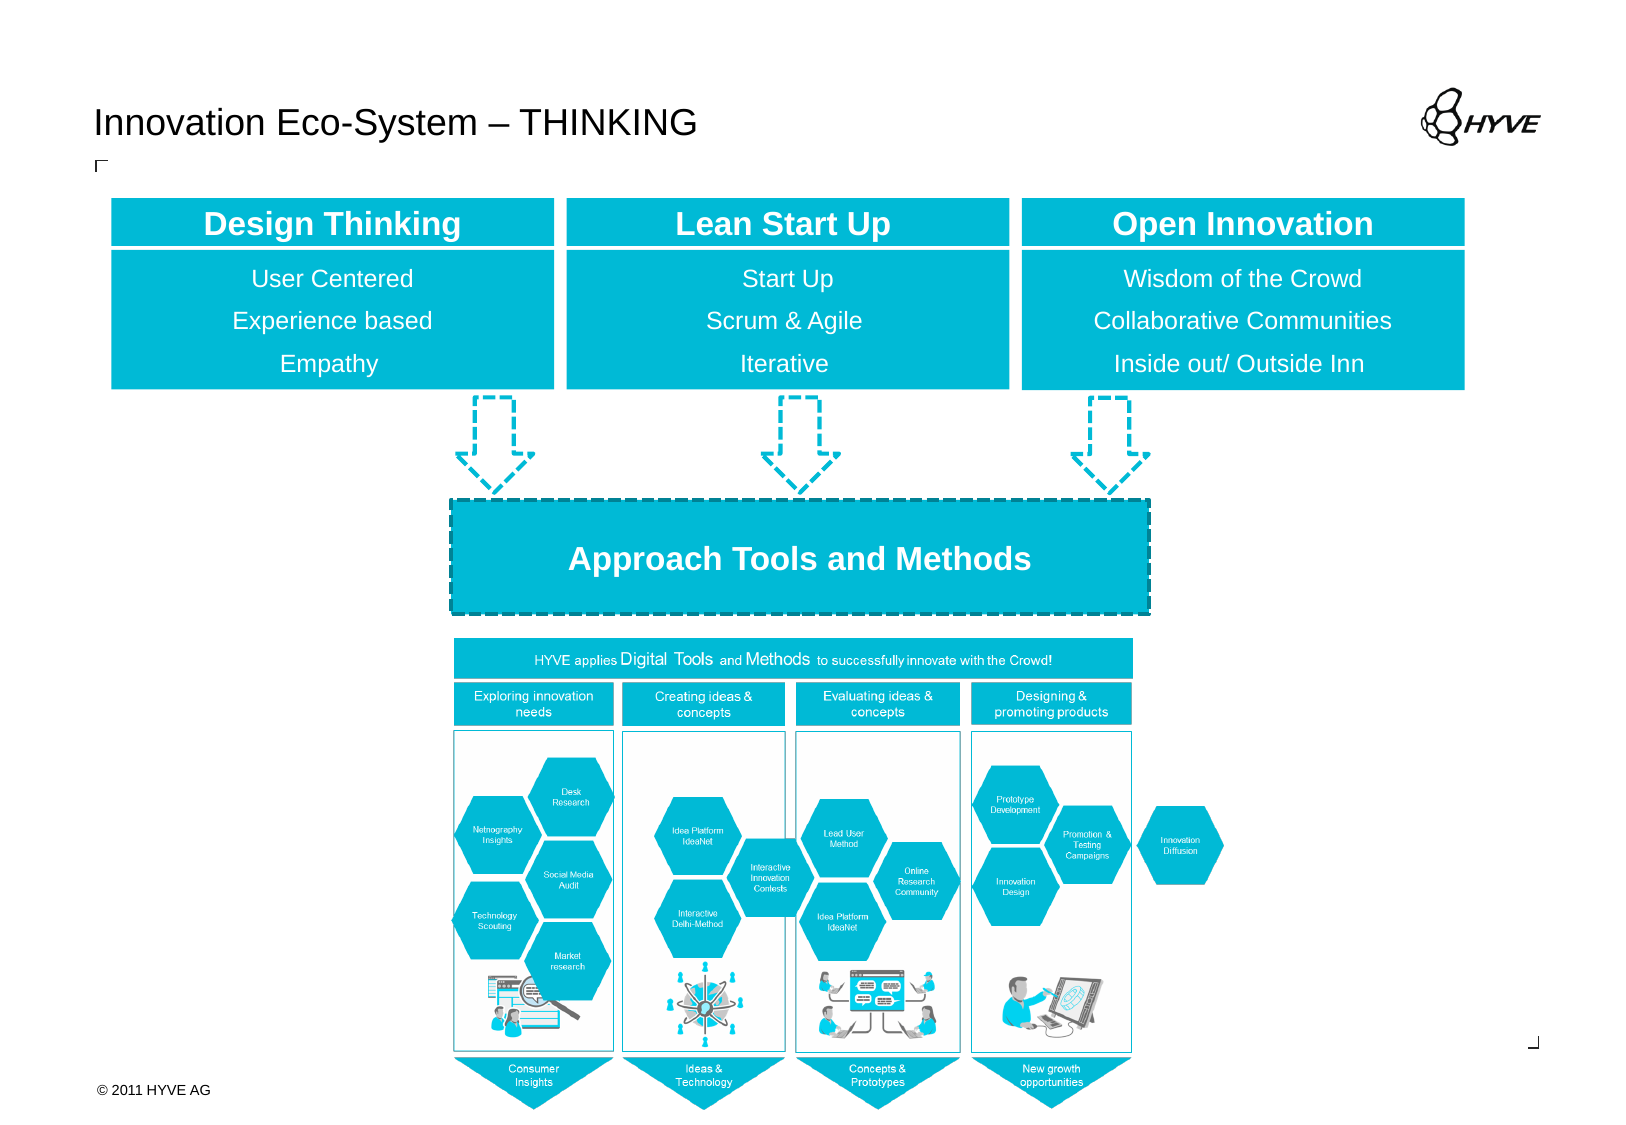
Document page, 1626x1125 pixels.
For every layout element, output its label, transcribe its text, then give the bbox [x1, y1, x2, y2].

text_box Open Innovation [1020, 196, 1467, 248]
text_box Design Thinking [109, 196, 556, 248]
title Innovation Eco-System – THINKING [92, 34, 1421, 144]
text_box Approach Tools and Methods [449, 498, 1151, 616]
text_box [760, 395, 841, 495]
text_box Wisdom of the Crowd Collaborative Communities Inside out/ Outside Inn [1020, 248, 1467, 392]
picture [451, 638, 1224, 1111]
text_box [455, 395, 536, 495]
text_box User Centered Experience based Empathy [109, 248, 556, 392]
picture [1418, 85, 1543, 148]
text_box Lean Start Up [565, 196, 1011, 248]
text_box Start Up Scrum & Agile Iterative [565, 248, 1011, 392]
text_box [1070, 395, 1151, 496]
